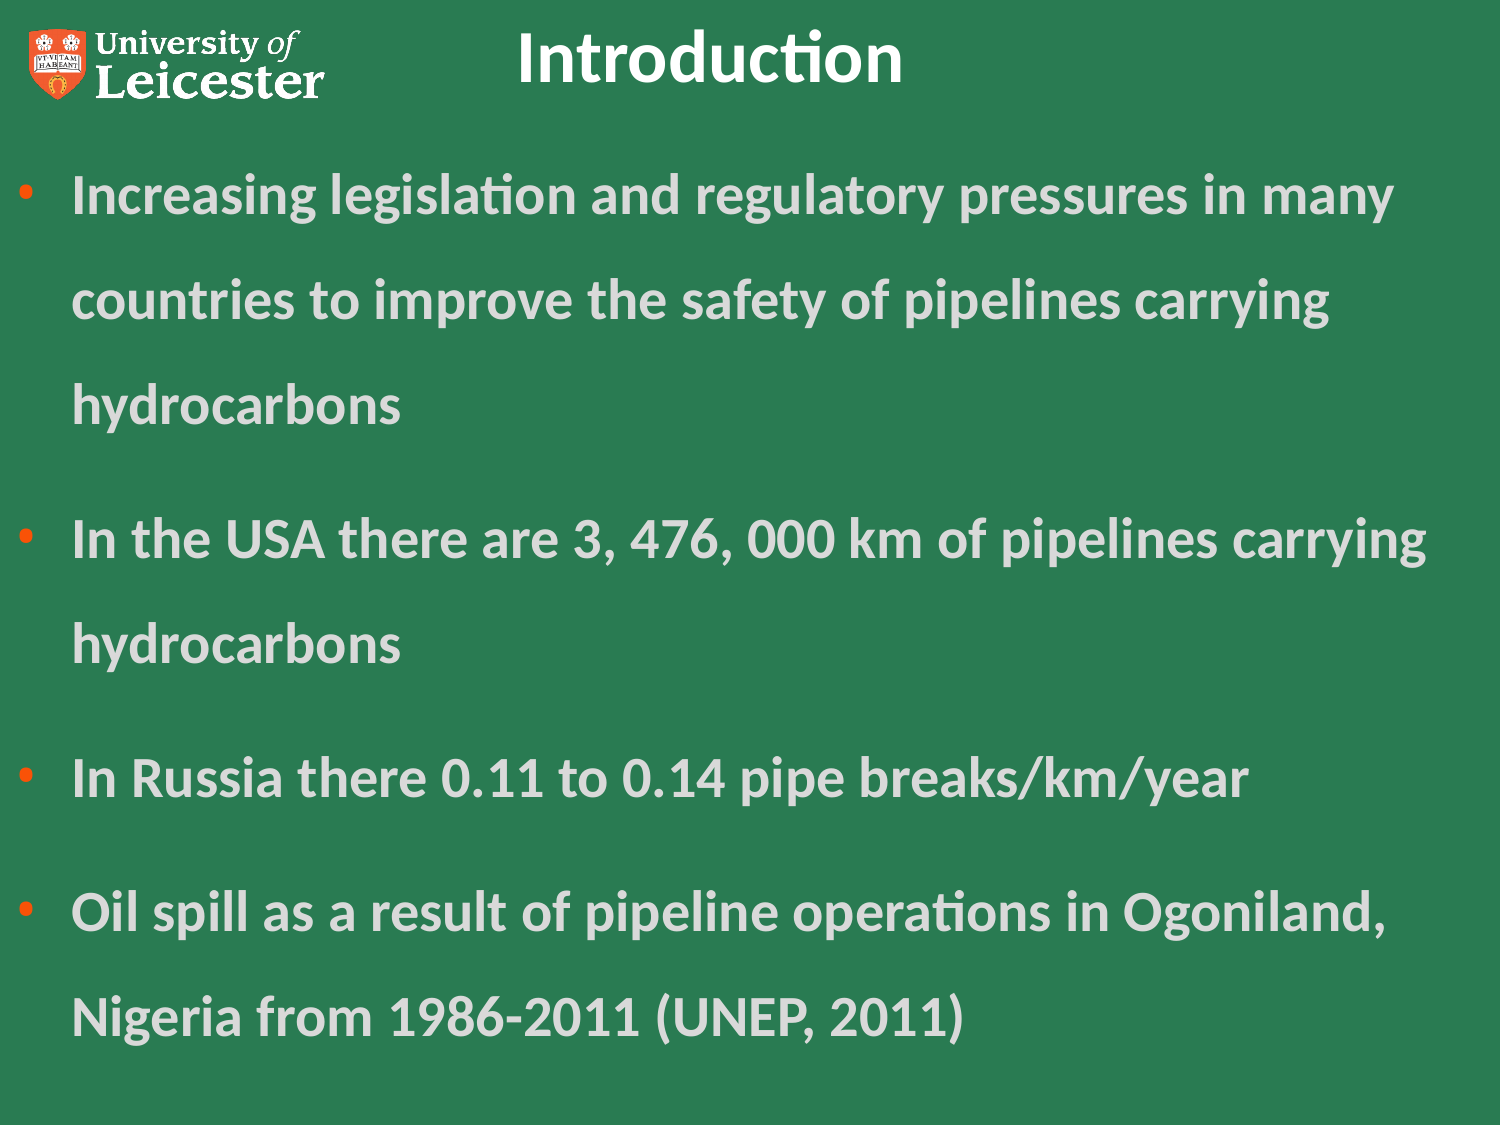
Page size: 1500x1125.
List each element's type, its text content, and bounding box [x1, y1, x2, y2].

title Introduction [501, 0, 1022, 113]
picture [29, 29, 325, 100]
list Increasing legislation and regulatory pressures in many countries to improve the safety of pipelines carrying hydrocarbons In the USA there are 3, 476, 000 km of pipelines carrying hydrocarbons In Russia there 0.11 to 0.14 pipe breaks/km/year Oil spill as a result of pipeline operations in Ogoniland, Nigeria from 1986-2011 (UNEP, 2011) [0, 113, 1500, 1034]
